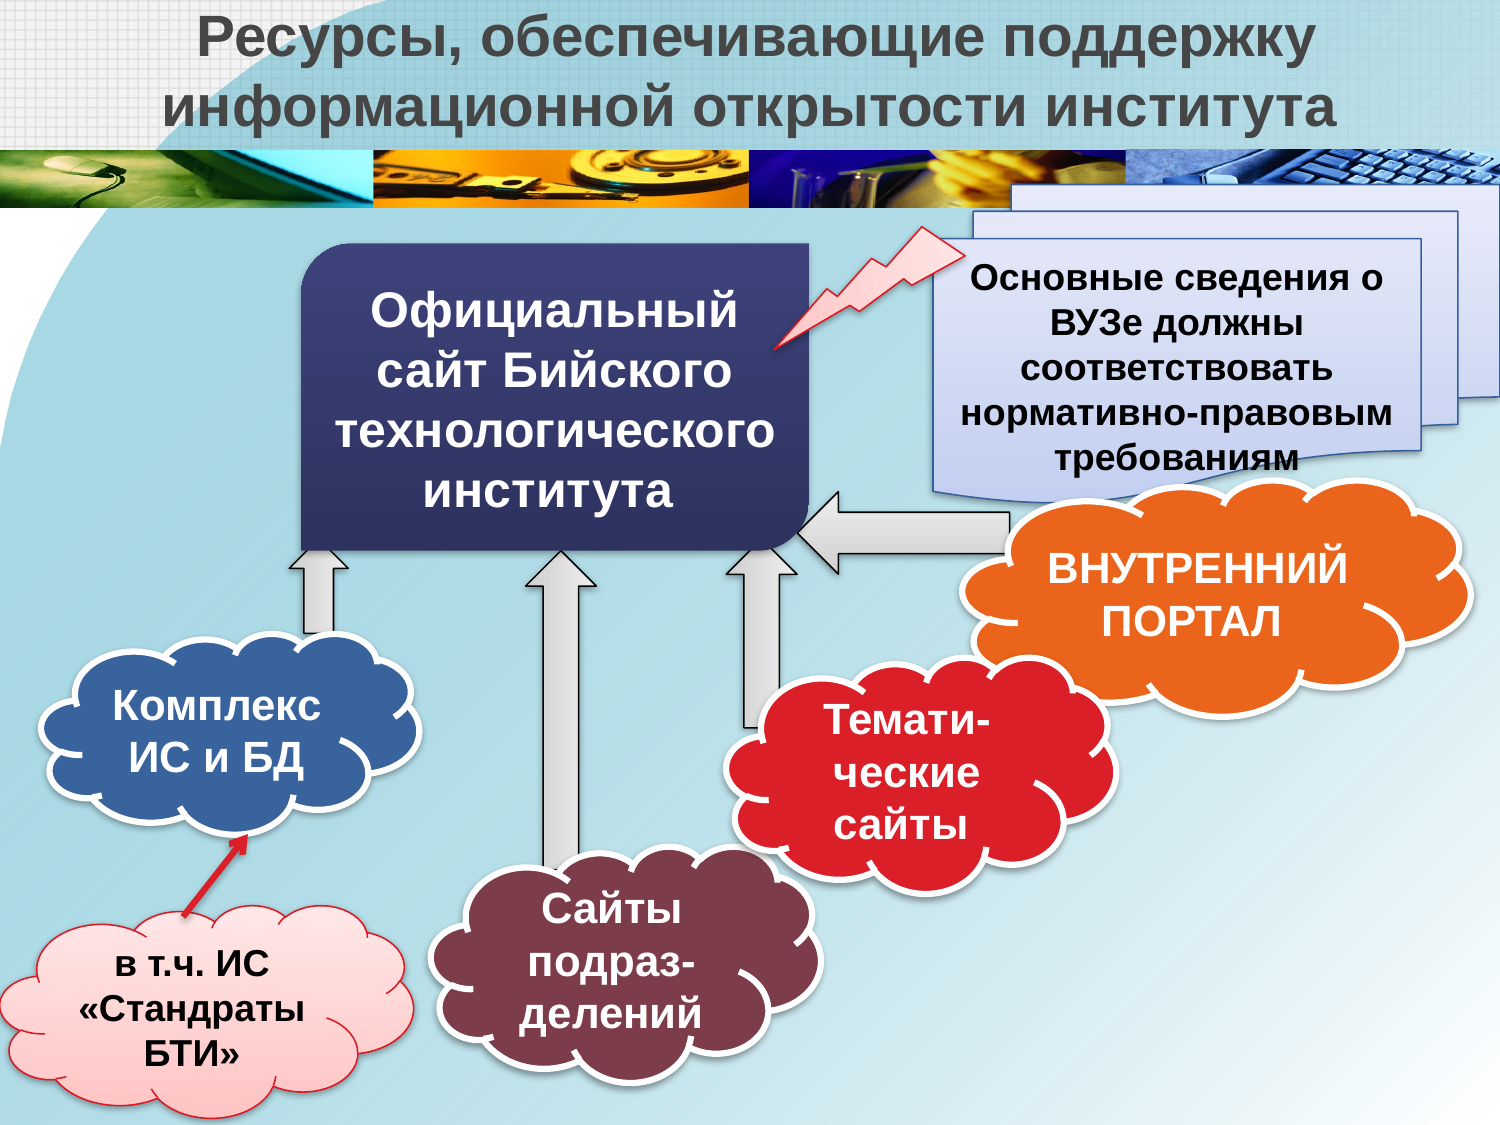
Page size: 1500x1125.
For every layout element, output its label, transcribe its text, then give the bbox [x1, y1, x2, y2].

text_box [773, 226, 966, 351]
text_box [801, 490, 1011, 575]
text_box в т.ч. ИС «Стандраты БТИ» [0, 904, 415, 1120]
text_box Комплекс ИС и БД [37, 630, 423, 837]
text_box [725, 555, 798, 729]
text_box ВНУТРЕННИЙ ПОРТАЛ [959, 477, 1474, 720]
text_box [182, 833, 249, 918]
text_box [524, 560, 598, 867]
text_box Сайты подраз-делений [427, 843, 825, 1087]
picture [0, 0, 1500, 208]
text_box Основные сведения о ВУЗе должны соответствовать нормативно-правовым требованиям [932, 183, 1500, 504]
text_box [288, 558, 349, 635]
text_box Ресурсы, обеспечивающие поддержку информационной открытости института [81, 11, 1432, 126]
text_box Официальный сайт Бийского технологического института [301, 243, 810, 551]
text_box Темати-ческие сайты [722, 654, 1120, 898]
